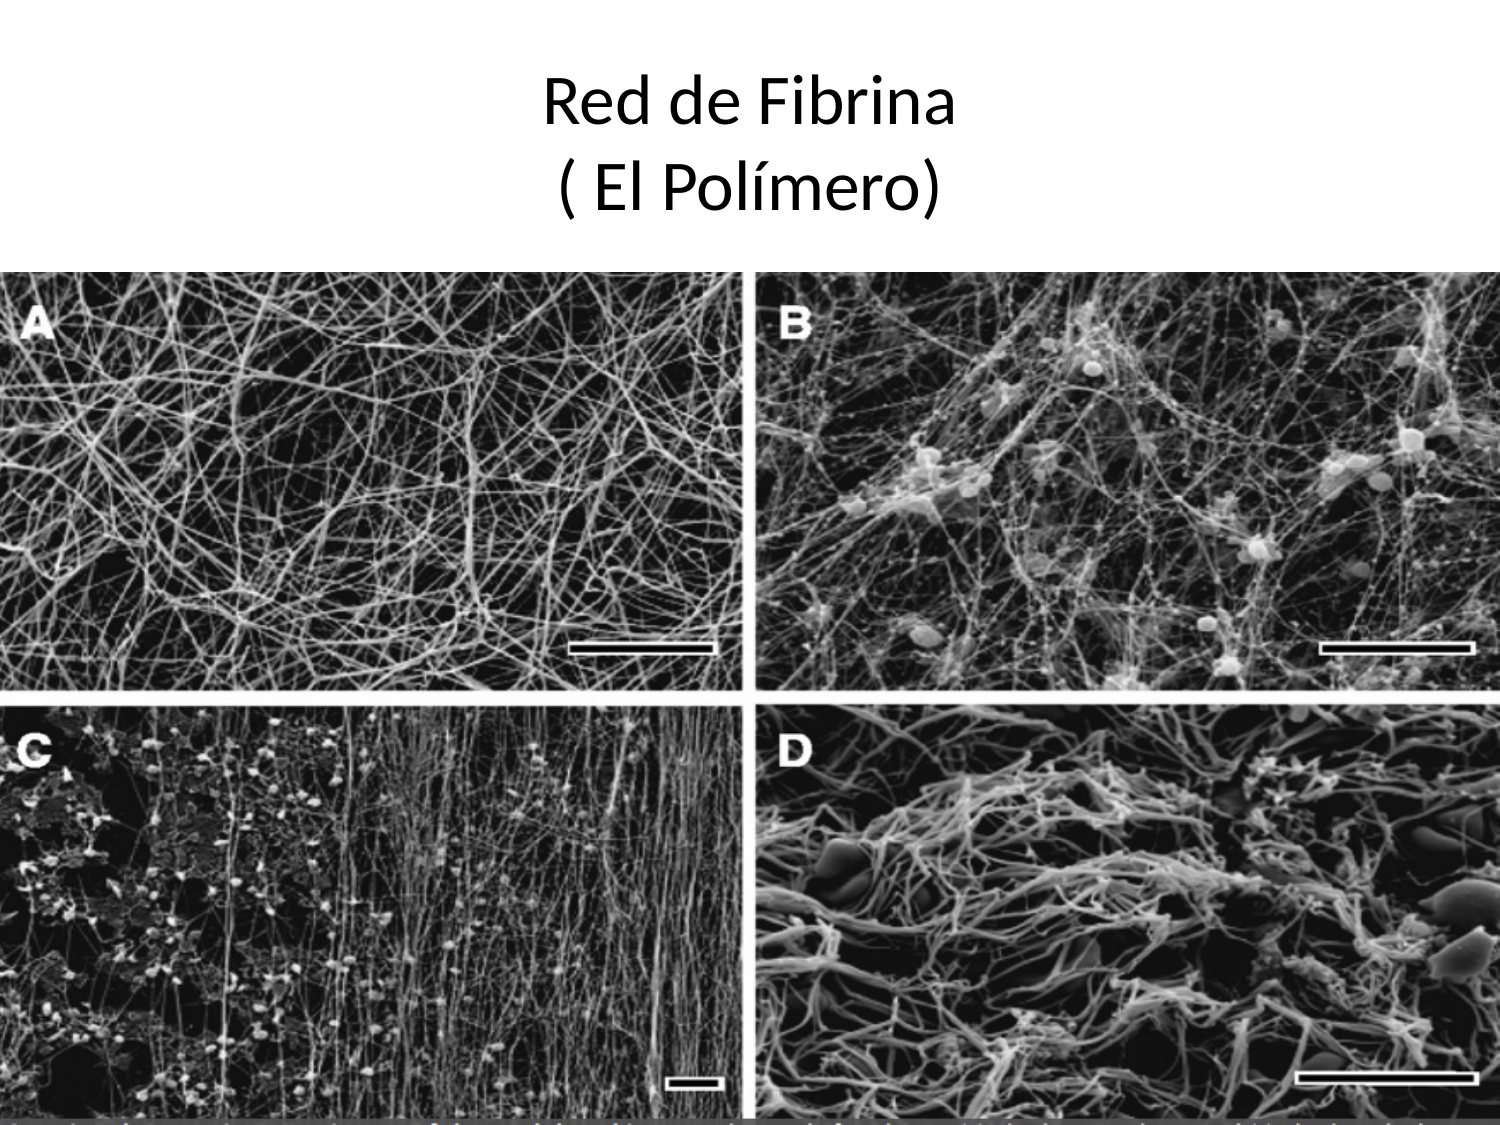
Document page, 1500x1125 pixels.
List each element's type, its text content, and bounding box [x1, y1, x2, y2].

title Red de Fibrina ( El Polímero) [75, 45, 1425, 233]
picture [0, 271, 1500, 1125]
